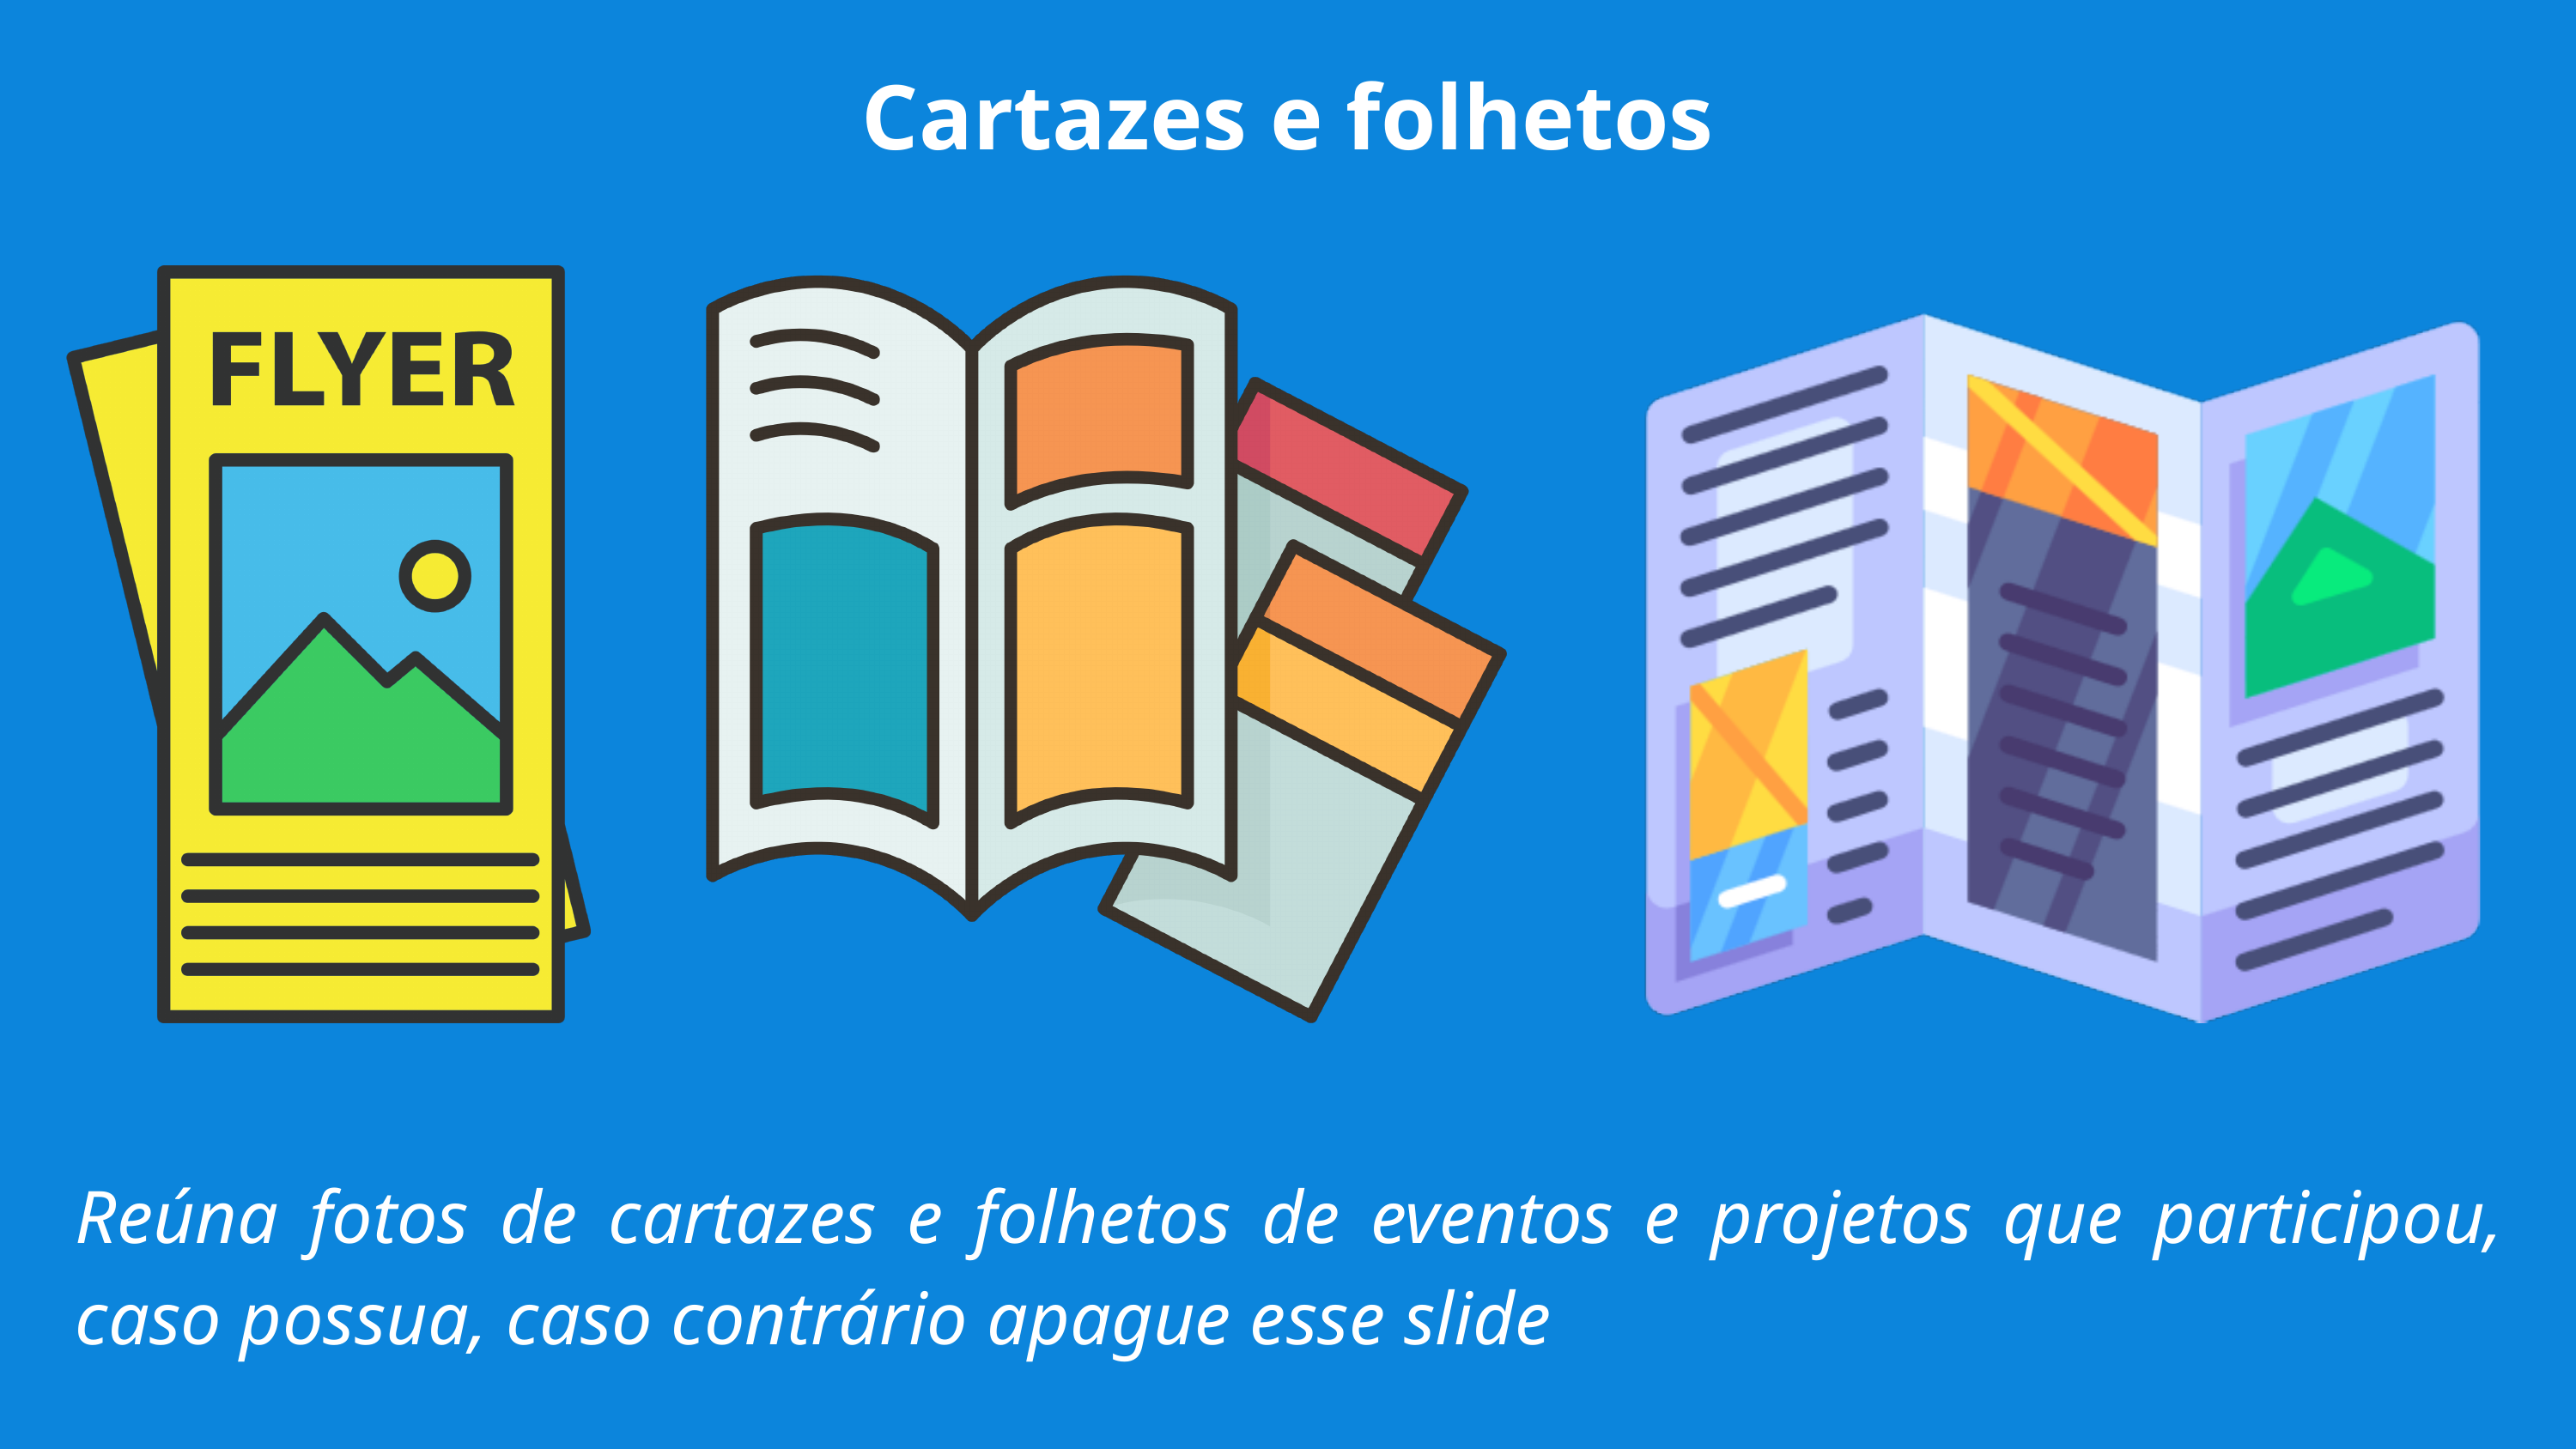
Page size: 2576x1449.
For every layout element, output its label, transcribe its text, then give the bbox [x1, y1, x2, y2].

text_box Reúna fotos de cartazes e folhetos de eventos e projetos que participou, caso possua, caso contrário apague esse slide [75, 1156, 2507, 1360]
text_box [1486, 168, 2481, 1024]
text_box Cartazes e folhetos [49, 42, 2526, 168]
text_box [706, 265, 1486, 1023]
text_box [66, 265, 592, 1023]
